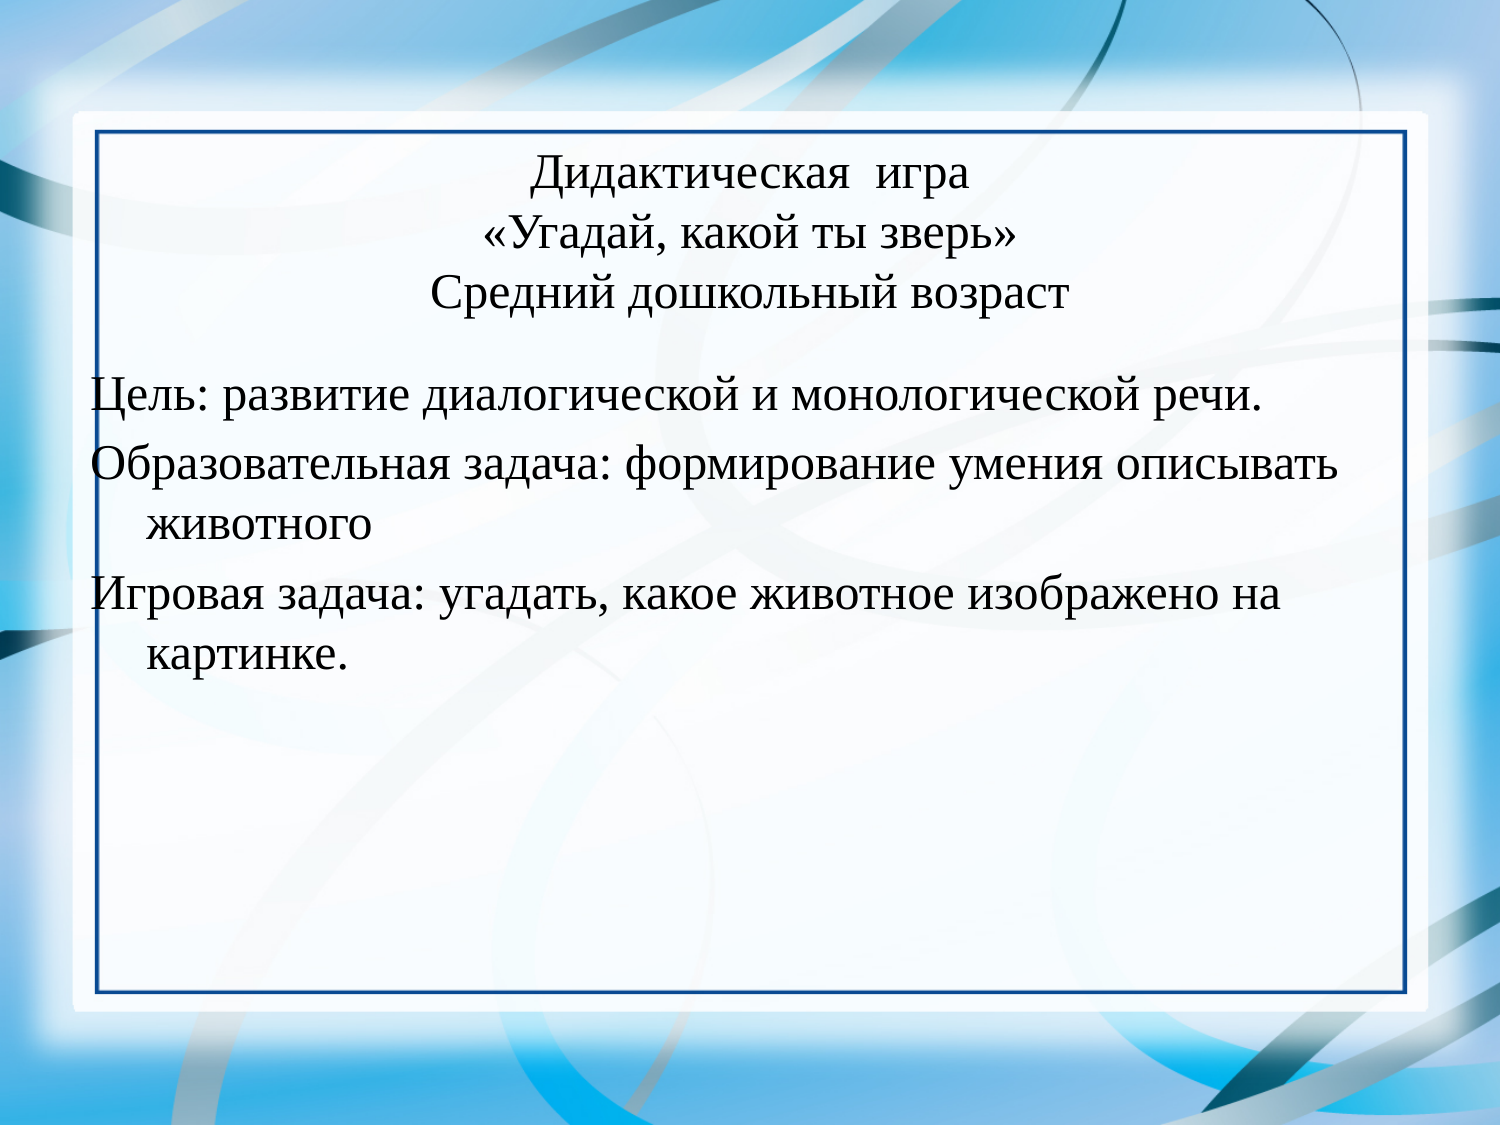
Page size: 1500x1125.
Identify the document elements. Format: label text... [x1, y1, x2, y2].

list Цель: развитие диалогической и монологической речи. Образовательная задача: формирование умения описывать животного Игровая задача: угадать, какое животное изображено на картинке. [75, 262, 1425, 1005]
picture [0, 0, 1500, 1125]
title Дидактическая игра «Угадай, какой ты зверь» Средний дошкольный возраст [75, 128, 1425, 262]
